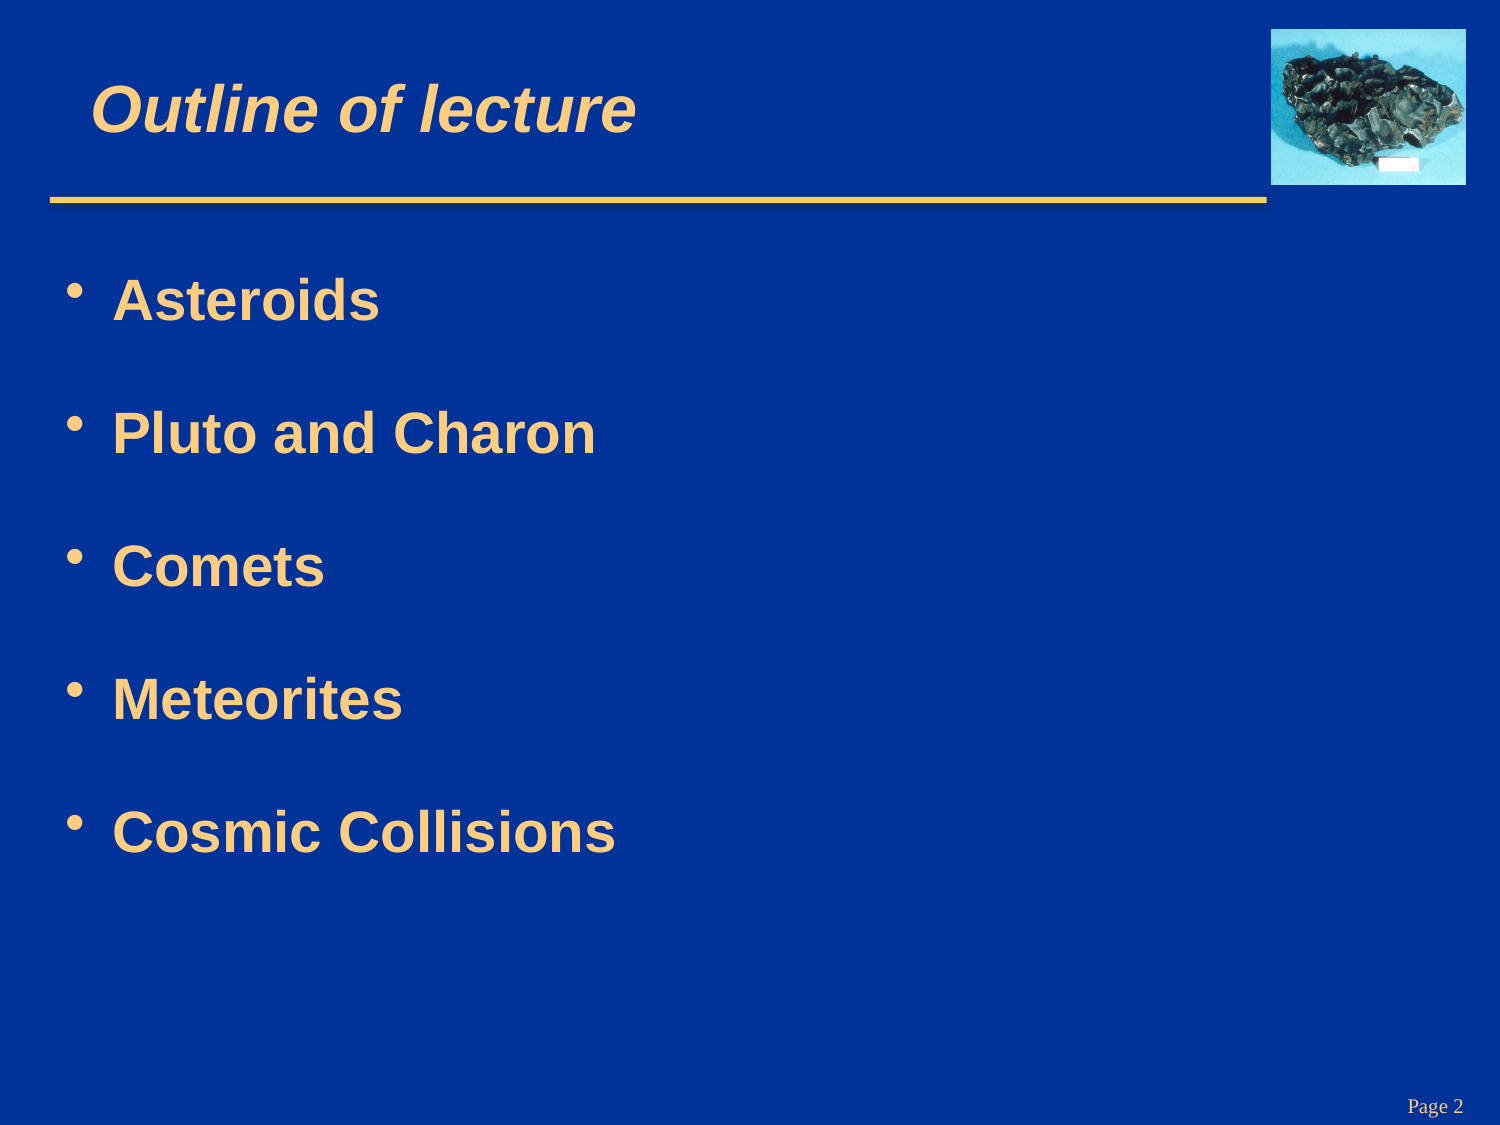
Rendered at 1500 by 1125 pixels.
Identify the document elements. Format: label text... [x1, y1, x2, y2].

title Outline of lecture [74, 0, 1251, 213]
list Asteroids Pluto and Charon Comets Meteorites Cosmic Collisions [49, 262, 1384, 1097]
picture [1271, 29, 1466, 185]
